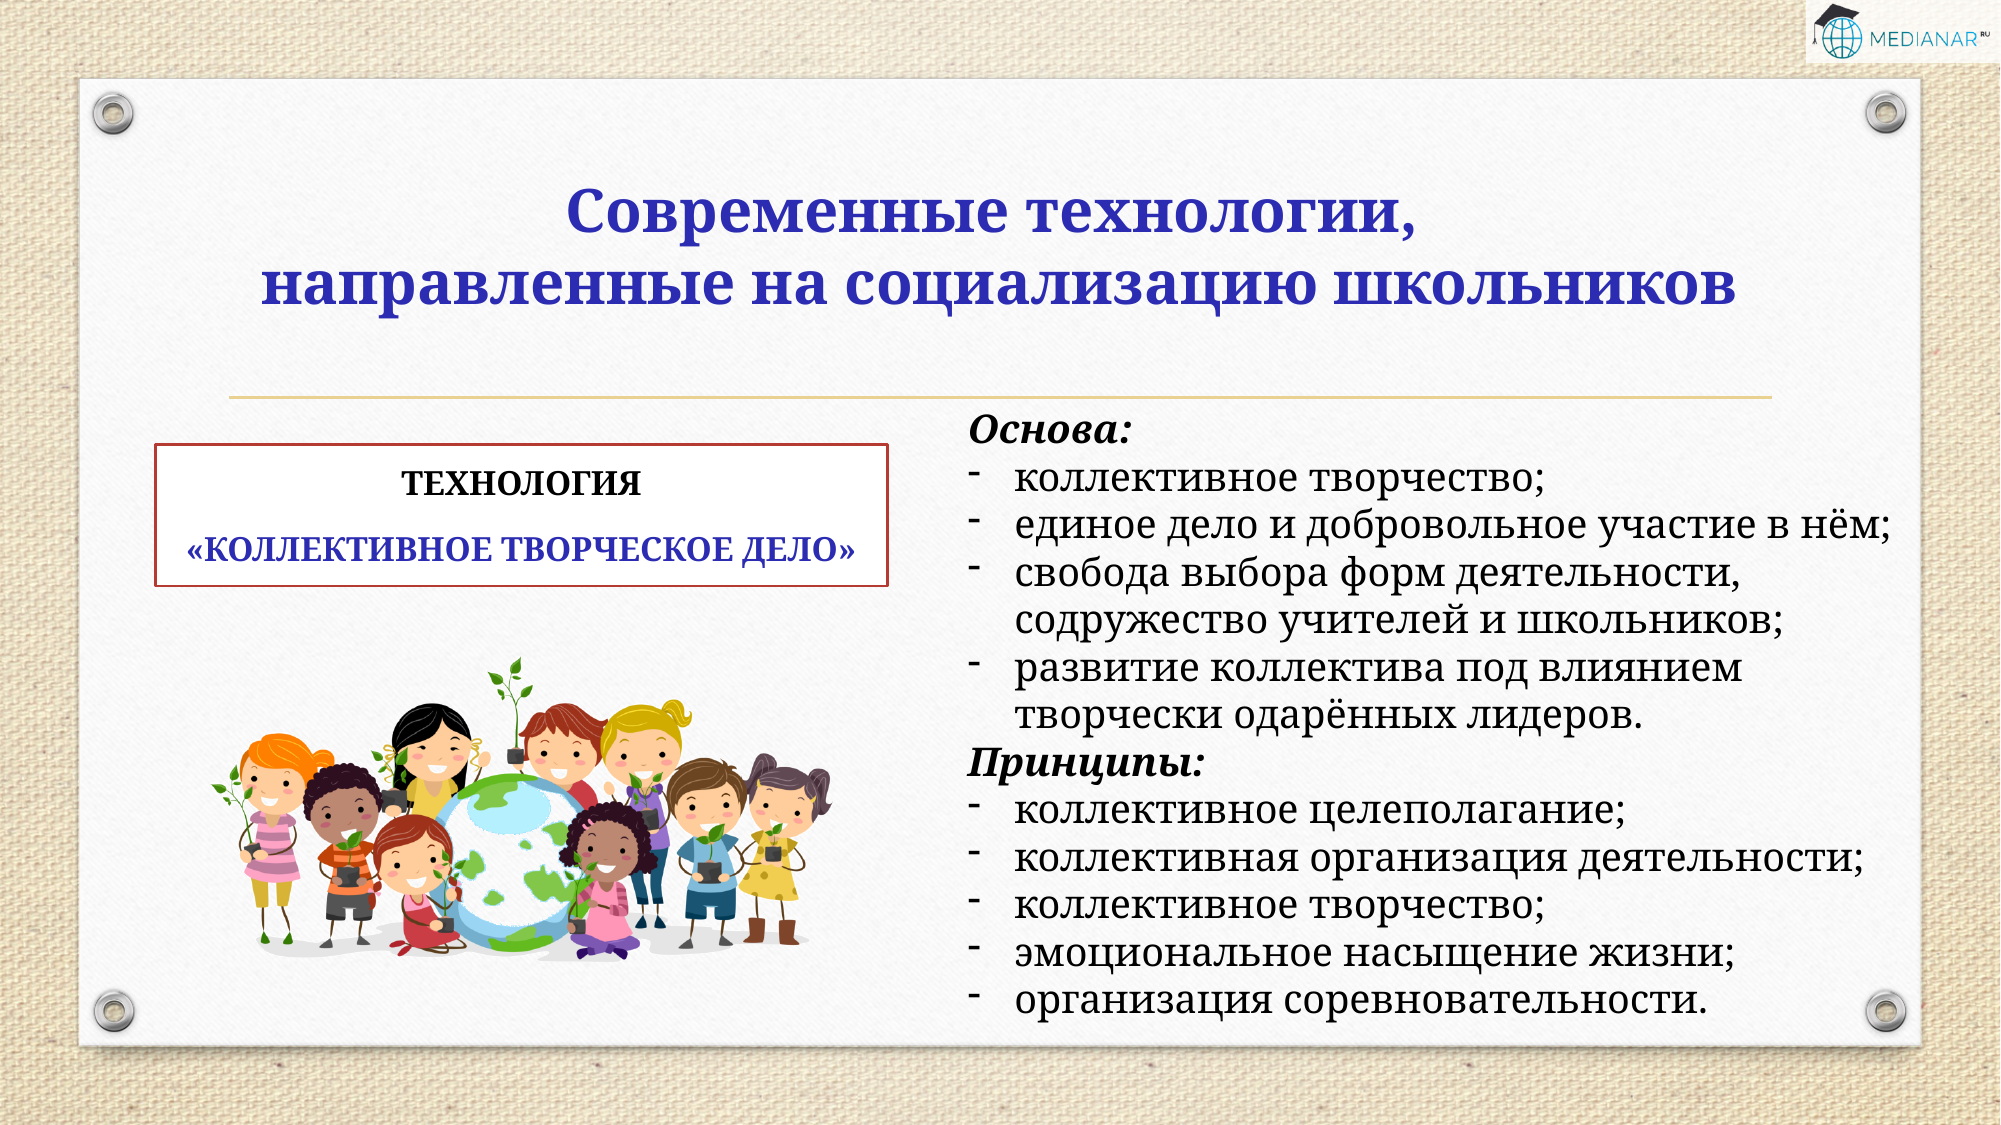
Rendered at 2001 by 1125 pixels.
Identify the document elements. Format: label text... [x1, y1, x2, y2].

text_box ТЕХНОЛОГИЯ «КОЛЛЕКТИВНОЕ ТВОРЧЕСКОЕ ДЕЛО» [154, 443, 889, 587]
picture [0, 0, 2001, 1125]
text_box Основа: коллективное творчество; единое дело и добровольное участие в нём; свобода выбора форм деятельности, содружество учителей и школьников; развитие коллектива под влиянием творчески одарённых лидеров. Принципы: коллективное целеполагание; коллективная организация деятельности; коллективное творчество; эмоциональное насыщение жизни; организация соревновательности. [952, 397, 1922, 1030]
title Современные технологии, направленные на социализацию школьников [212, 137, 1788, 352]
